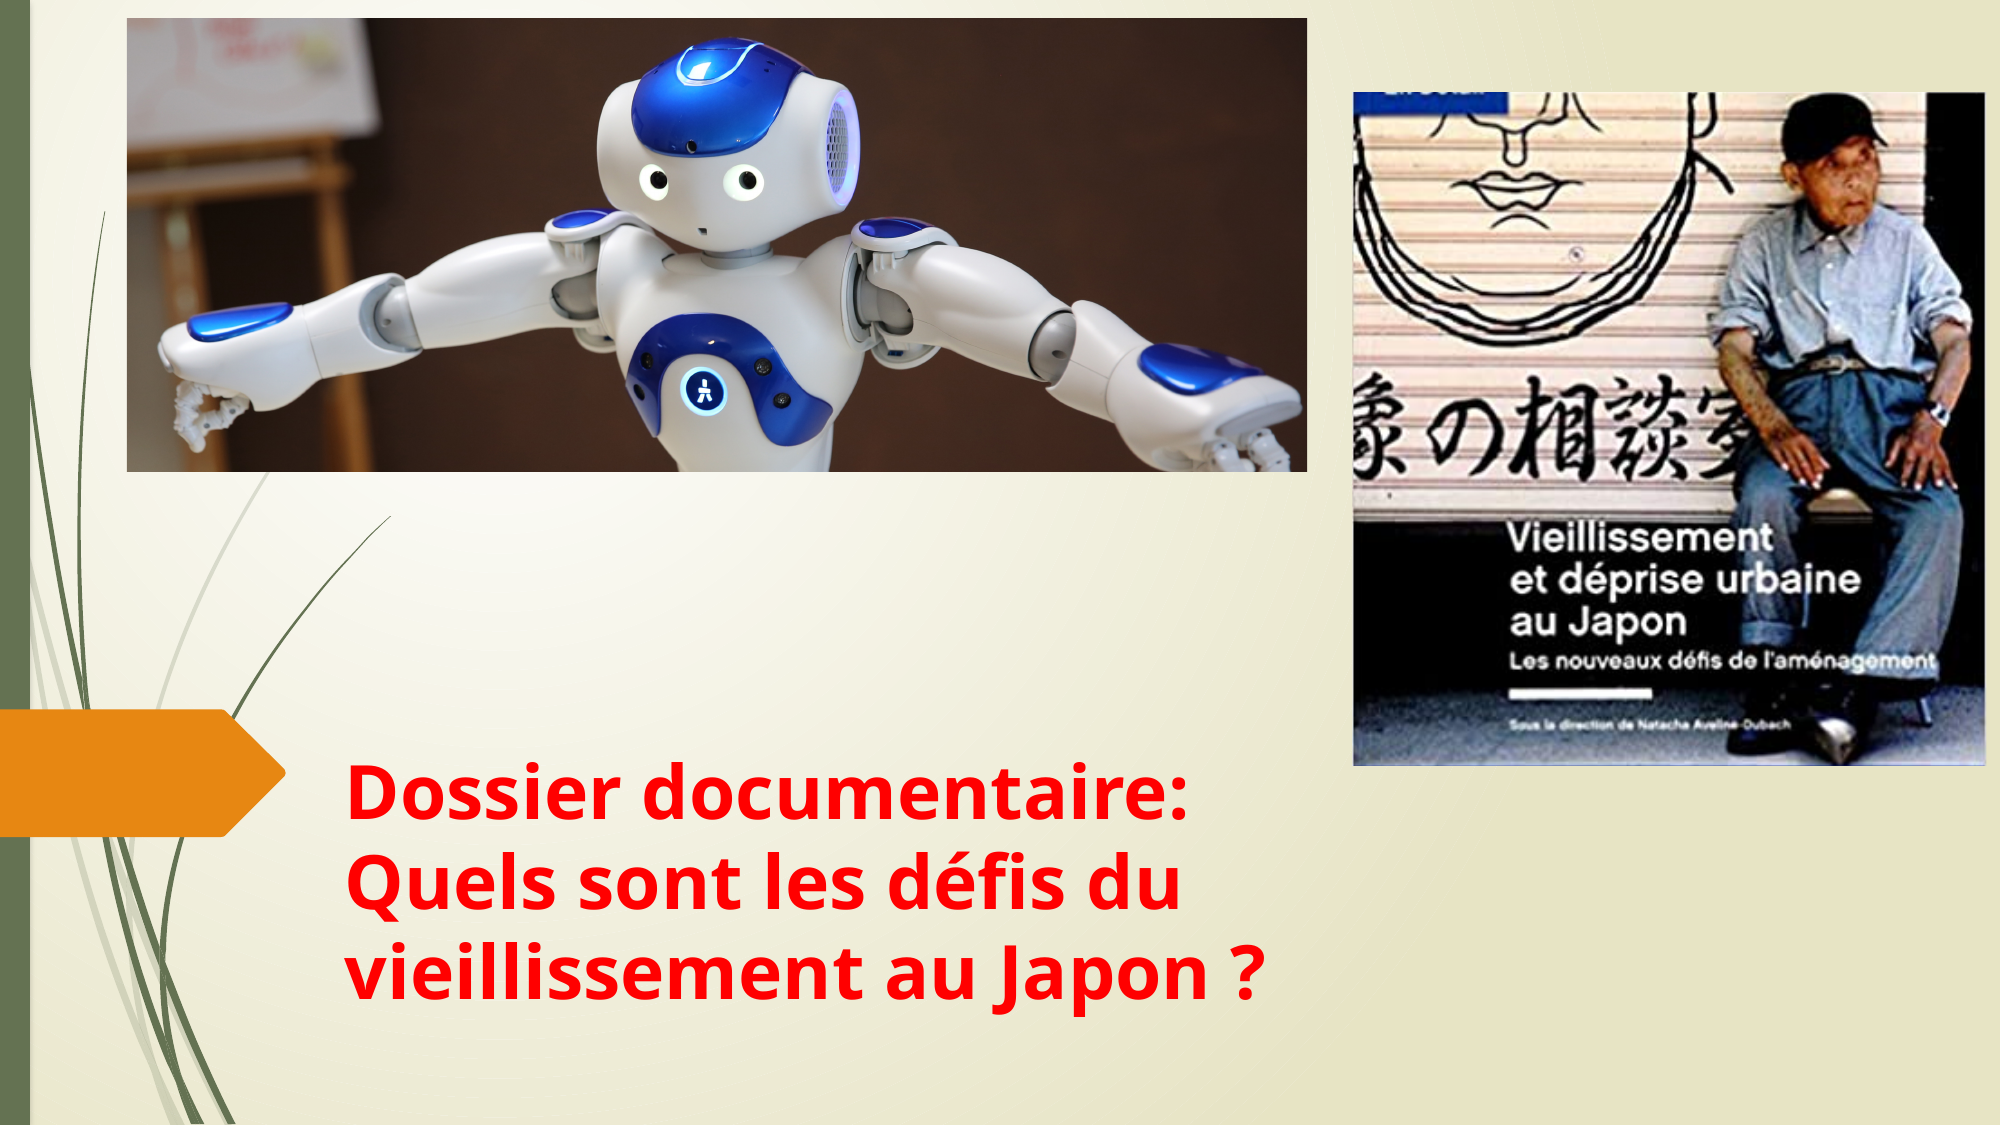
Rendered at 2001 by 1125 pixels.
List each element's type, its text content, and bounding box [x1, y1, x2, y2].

picture [126, 18, 1308, 473]
picture [1352, 92, 1987, 766]
text_box Dossier documentaire: Quels sont les défis du vieillissement au Japon ? [329, 737, 1738, 1023]
